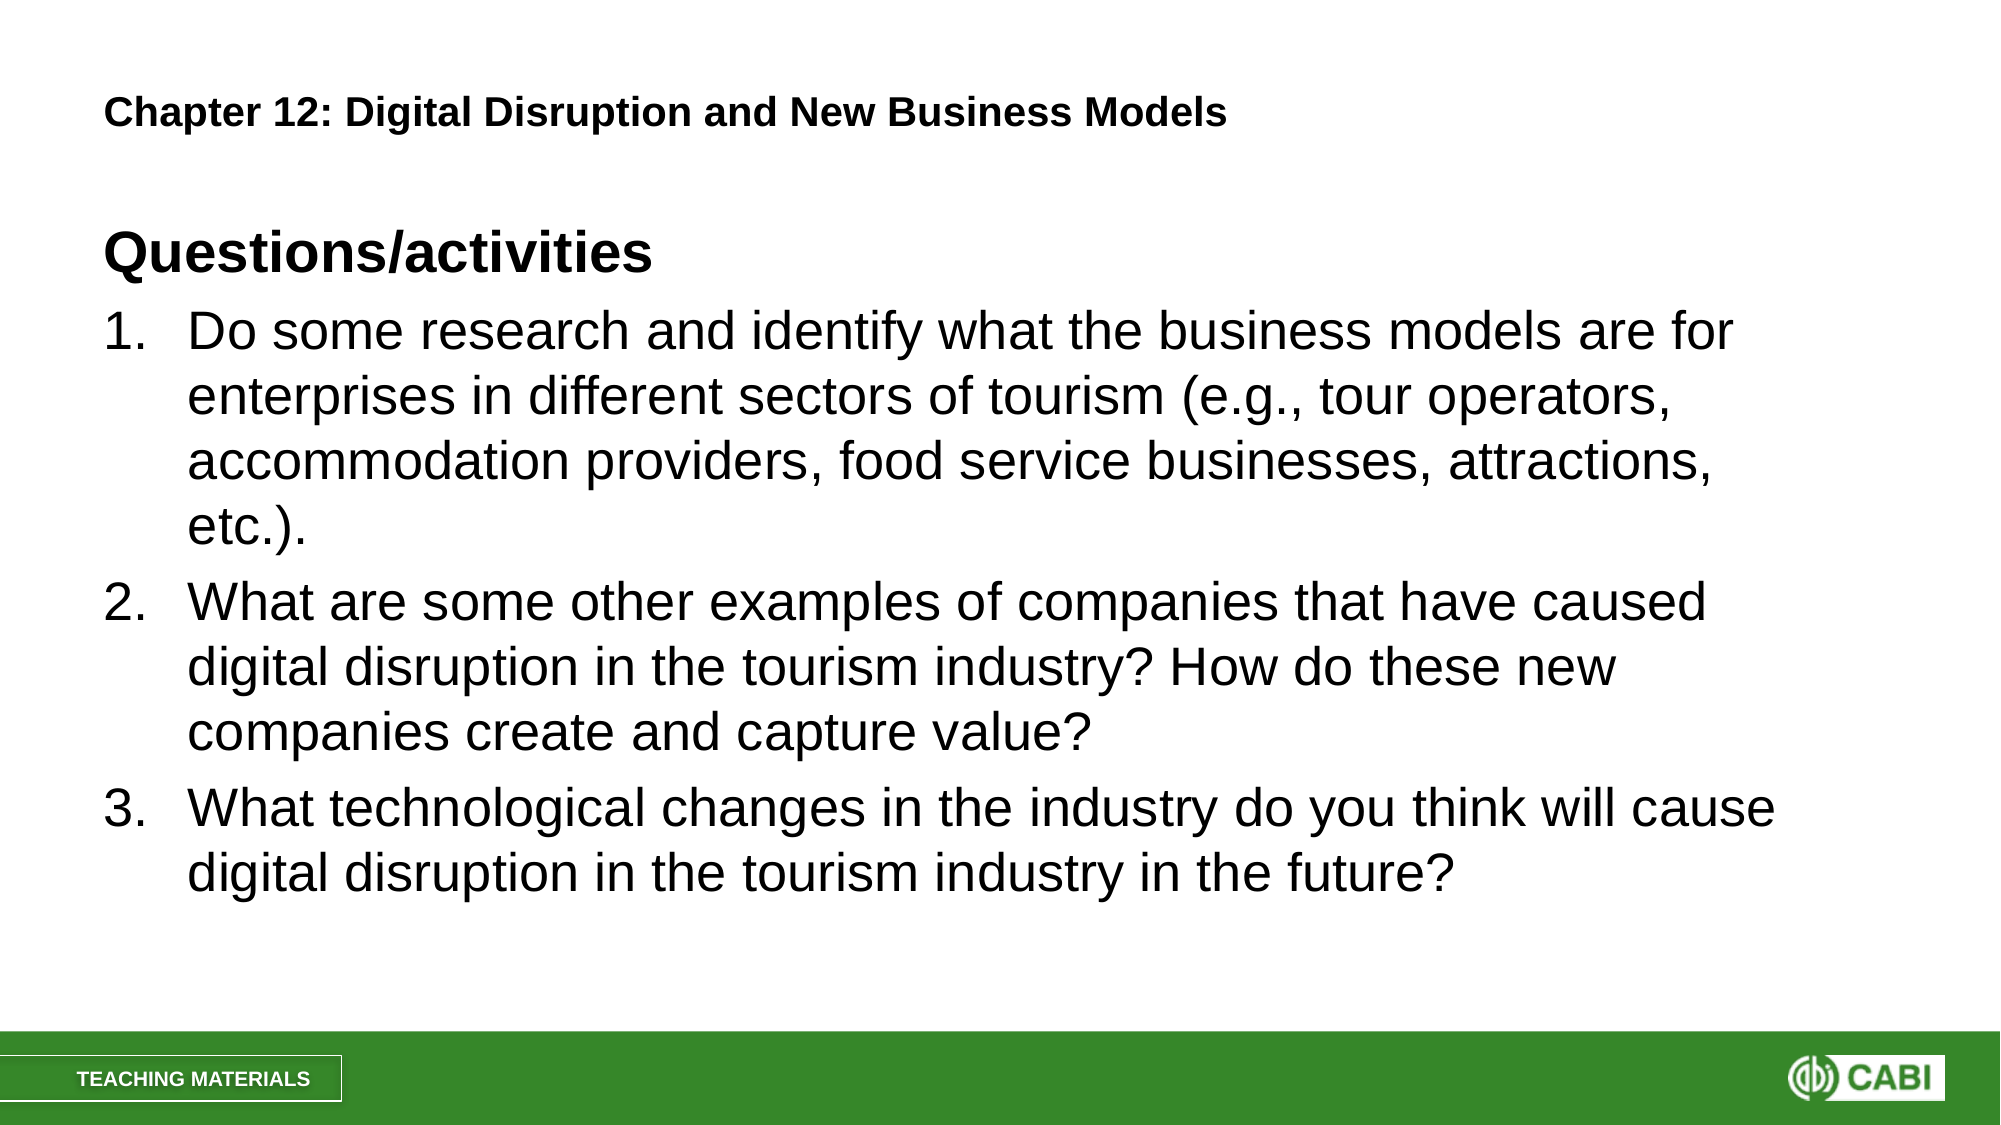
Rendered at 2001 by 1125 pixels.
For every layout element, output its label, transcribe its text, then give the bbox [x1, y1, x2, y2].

list Questions/activities Do some research and identify what the business models are for enterprises in different sectors of tourism (e.g., tour operators, accommodation providers, food service businesses, attractions, etc.). What are some other examples of companies that have caused digital disruption in the tourism industry? How do these new companies create and capture value? What technological changes in the industry do you think will cause digital disruption in the tourism industry in the future? [88, 206, 1861, 915]
picture [1788, 1055, 1945, 1101]
title Chapter 12: Digital Disruption and New Business Models [88, 76, 1835, 209]
